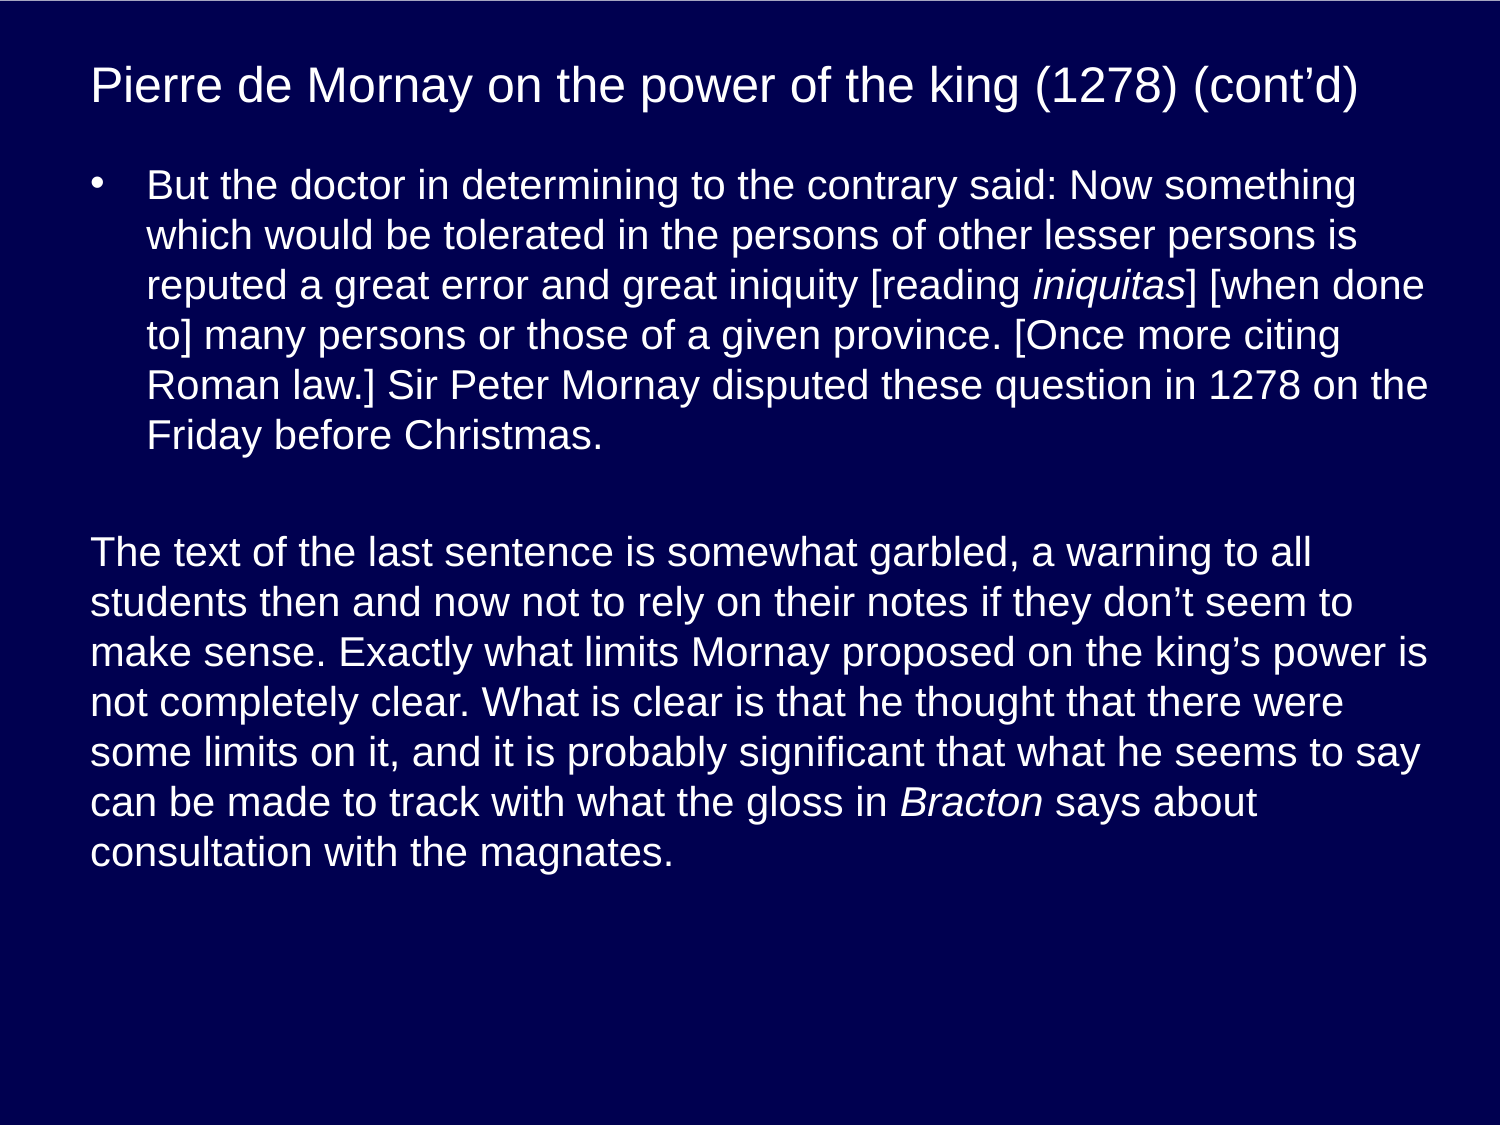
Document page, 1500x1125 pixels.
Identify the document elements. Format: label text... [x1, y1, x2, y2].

title Pierre de Mornay on the power of the king (1278) (cont’d) [75, 45, 1425, 149]
list But the doctor in determining to the contrary said: Now something which would be tolerated in the persons of other lesser persons is reputed a great error and great iniquity [reading iniquitas] [when done to] many persons or those of a given province. [Once more citing Roman law.] Sir Peter Mornay disputed these question in 1278 on the Friday before Christmas. The text of the last sentence is somewhat garbled, a warning to all students then and now not to rely on their notes if they don’t seem to make sense. Exactly what limits Mornay proposed on the king’s power is not completely clear. What is clear is that he thought that there were some limits on it, and it is probably significant that what he seems to say can be made to track with what the gloss in Bracton says about consultation with the magnates. [75, 149, 1456, 910]
